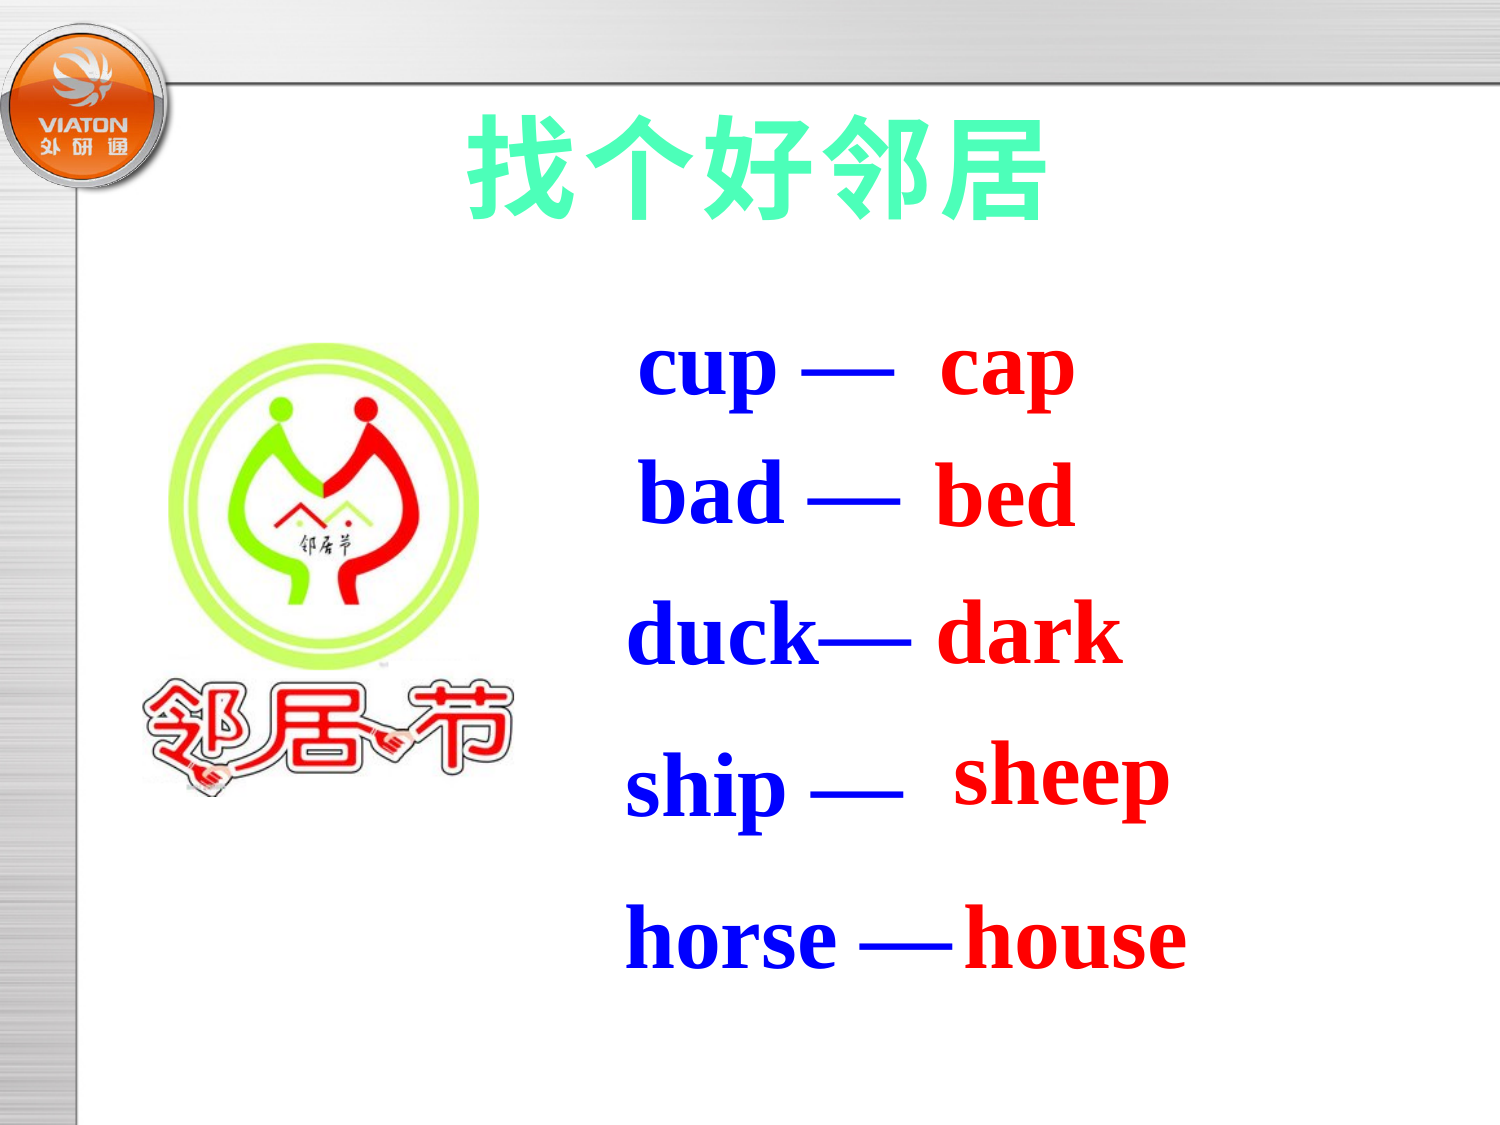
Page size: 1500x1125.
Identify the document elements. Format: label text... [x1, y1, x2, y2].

text_box 找个好邻居 [449, 89, 1068, 240]
text_box dark [920, 564, 1140, 690]
text_box house [949, 869, 1301, 995]
text_box bed [919, 426, 1092, 552]
text_box duck— [610, 565, 920, 690]
text_box cap [924, 295, 1093, 421]
text_box ship — [610, 717, 919, 843]
picture [0, 0, 1500, 1125]
text_box horse — [609, 869, 1020, 1105]
text_box bad — [622, 424, 915, 550]
text_box sheep [938, 705, 1211, 831]
text_box cup — [622, 295, 910, 421]
